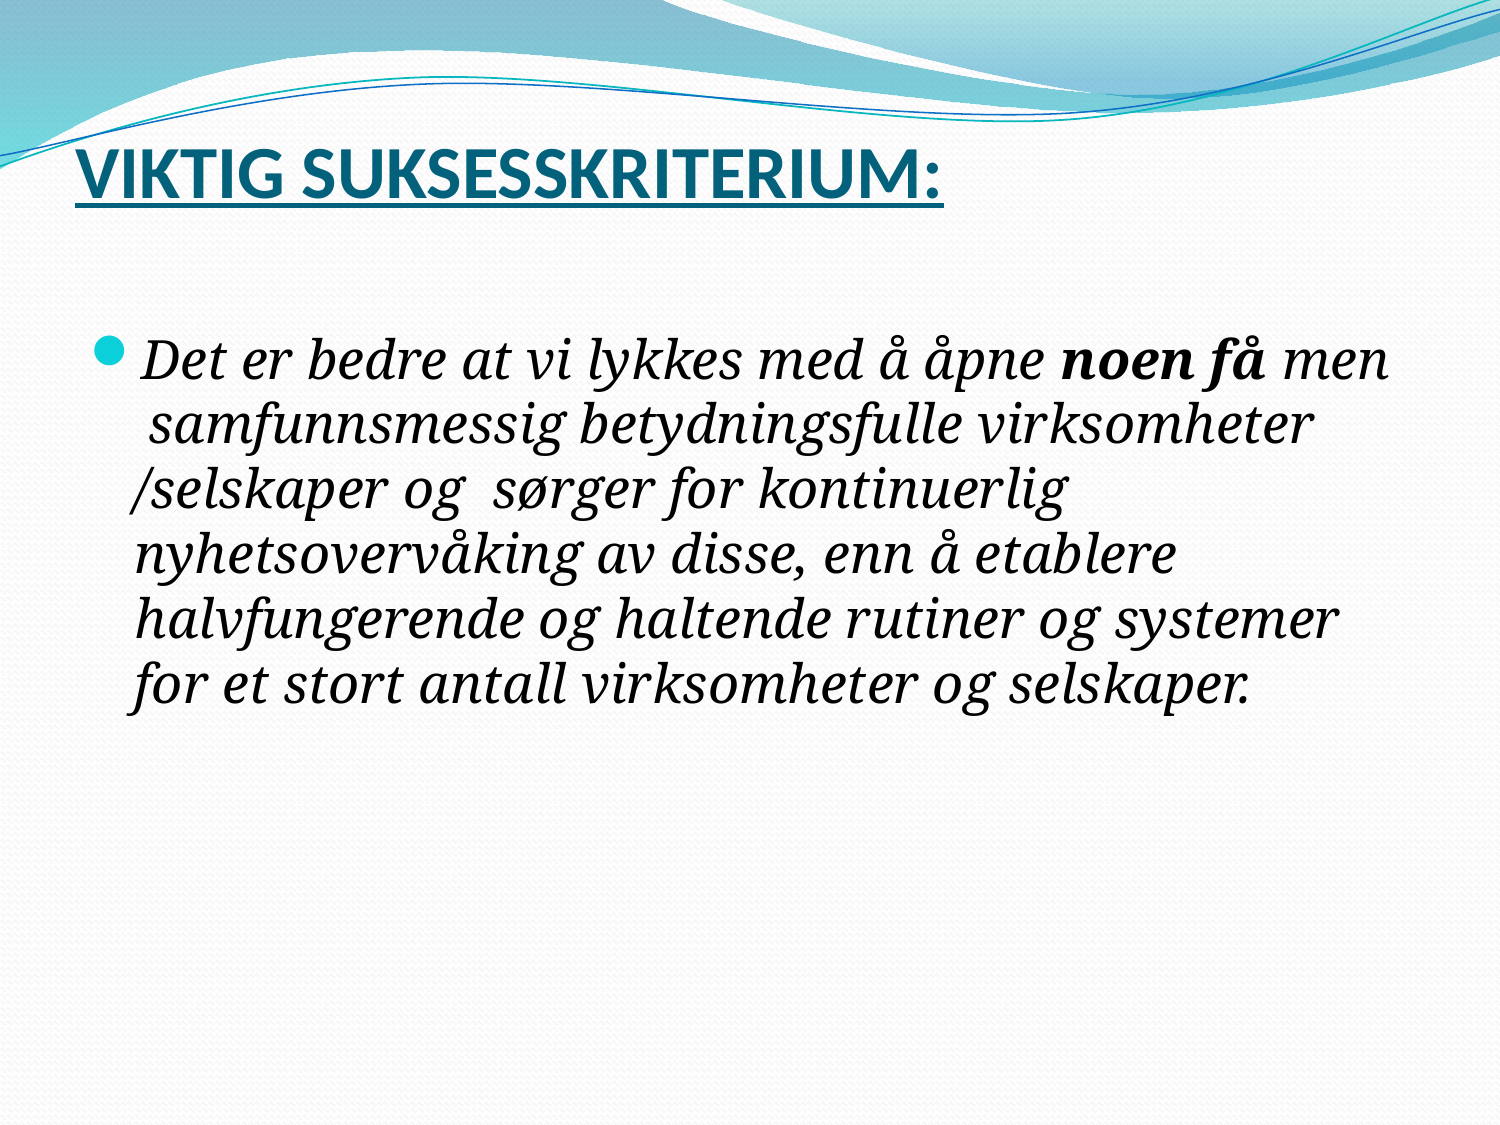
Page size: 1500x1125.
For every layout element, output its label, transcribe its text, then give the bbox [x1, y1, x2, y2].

list Det er bedre at vi lykkes med å åpne noen få men samfunnsmessig betydningsfulle virksomheter /selskaper og sørger for kontinuerlig nyhetsovervåking av disse, enn å etablere halvfungerende og haltende rutiner og systemer for et stort antall virksomheter og selskaper. [74, 317, 1426, 1038]
title VIKTIG SUKSESSKRITERIUM: [74, 115, 1426, 304]
